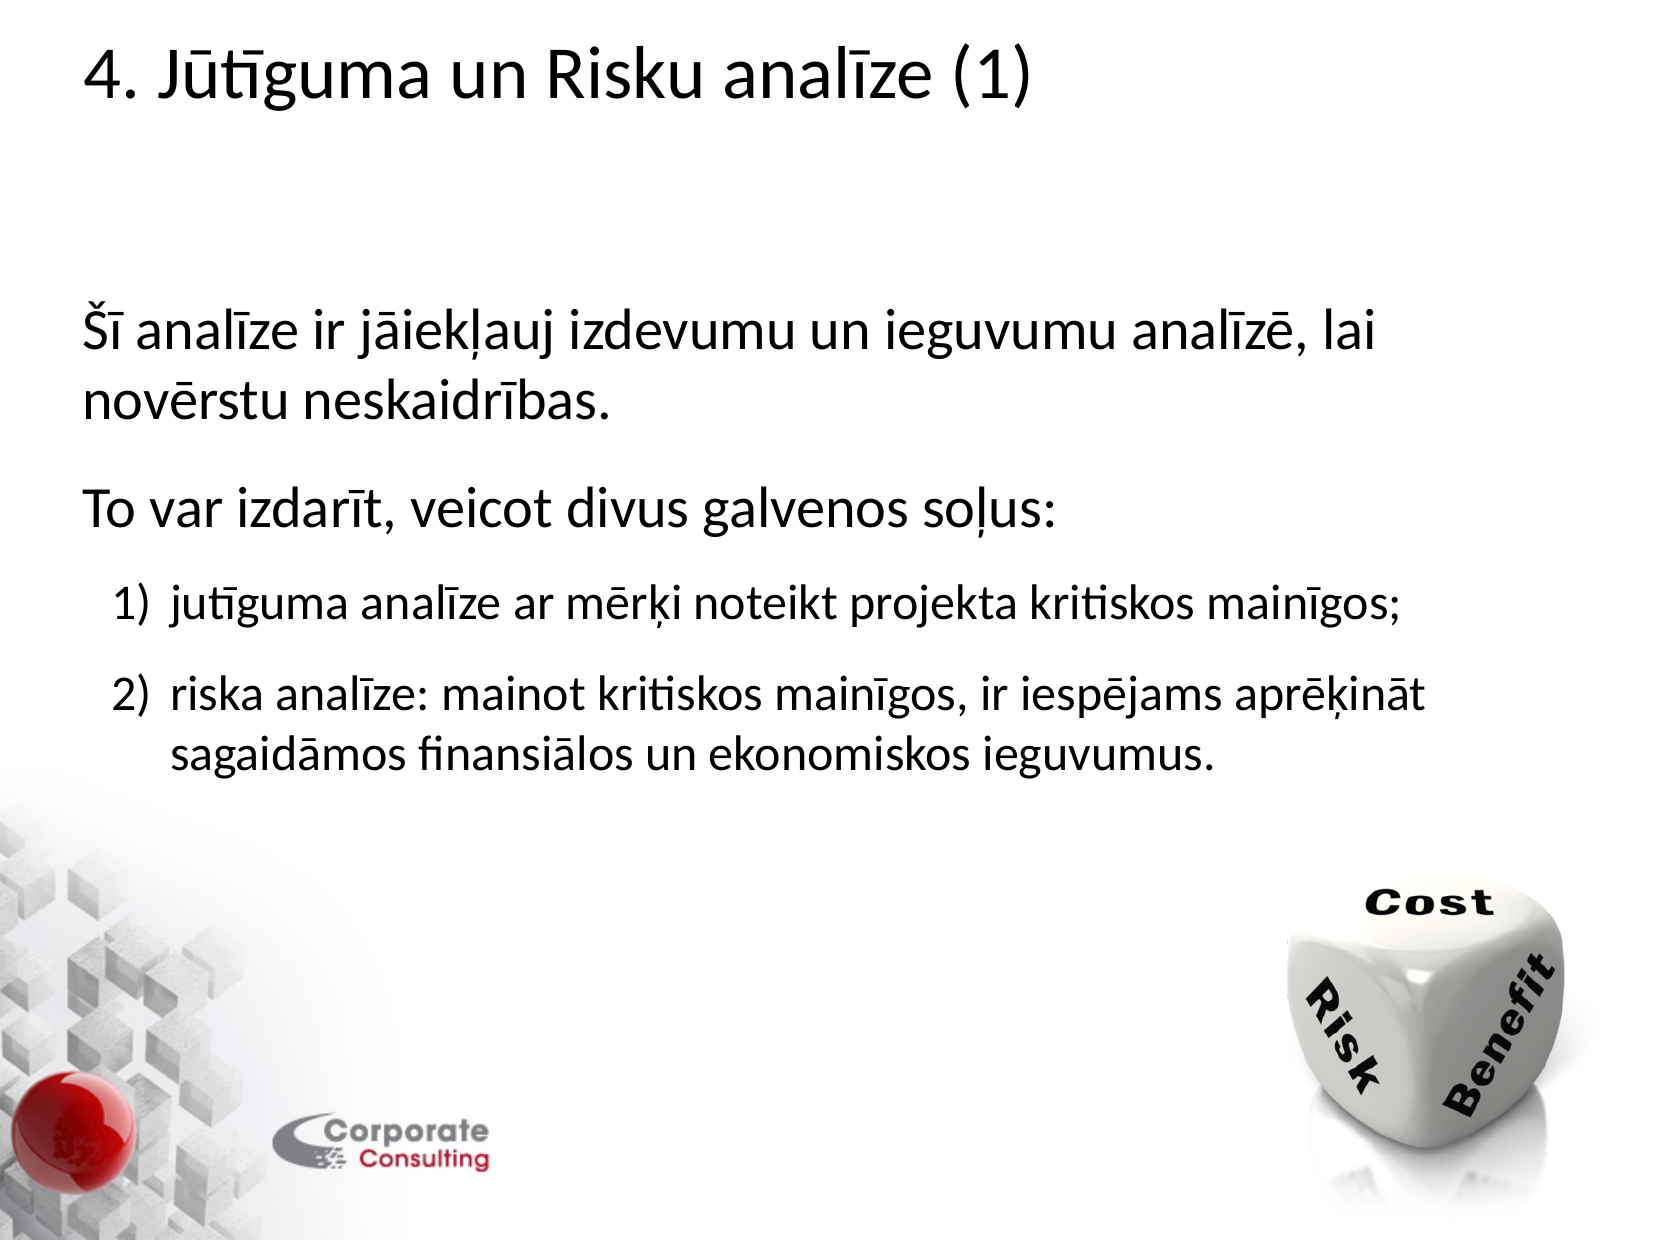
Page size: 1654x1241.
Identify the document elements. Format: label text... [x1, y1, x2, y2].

text_box 4. Jūtīguma un Risku analīze (1) [83, 0, 1571, 207]
list Šī analīze ir jāiekļauj izdevumu un ieguvumu analīzē, lai novērstu neskaidrības. To var izdarīt, veicot divus galvenos soļus: jutīguma analīze ar mērķi noteikt projekta kritiskos mainīgos; riska analīze: mainot kritiskos mainīgos, ir iespējams aprēķināt sagaidāmos finansiālos un ekonomiskos ieguvumus. [82, 290, 1571, 1109]
picture [0, 0, 1654, 1240]
